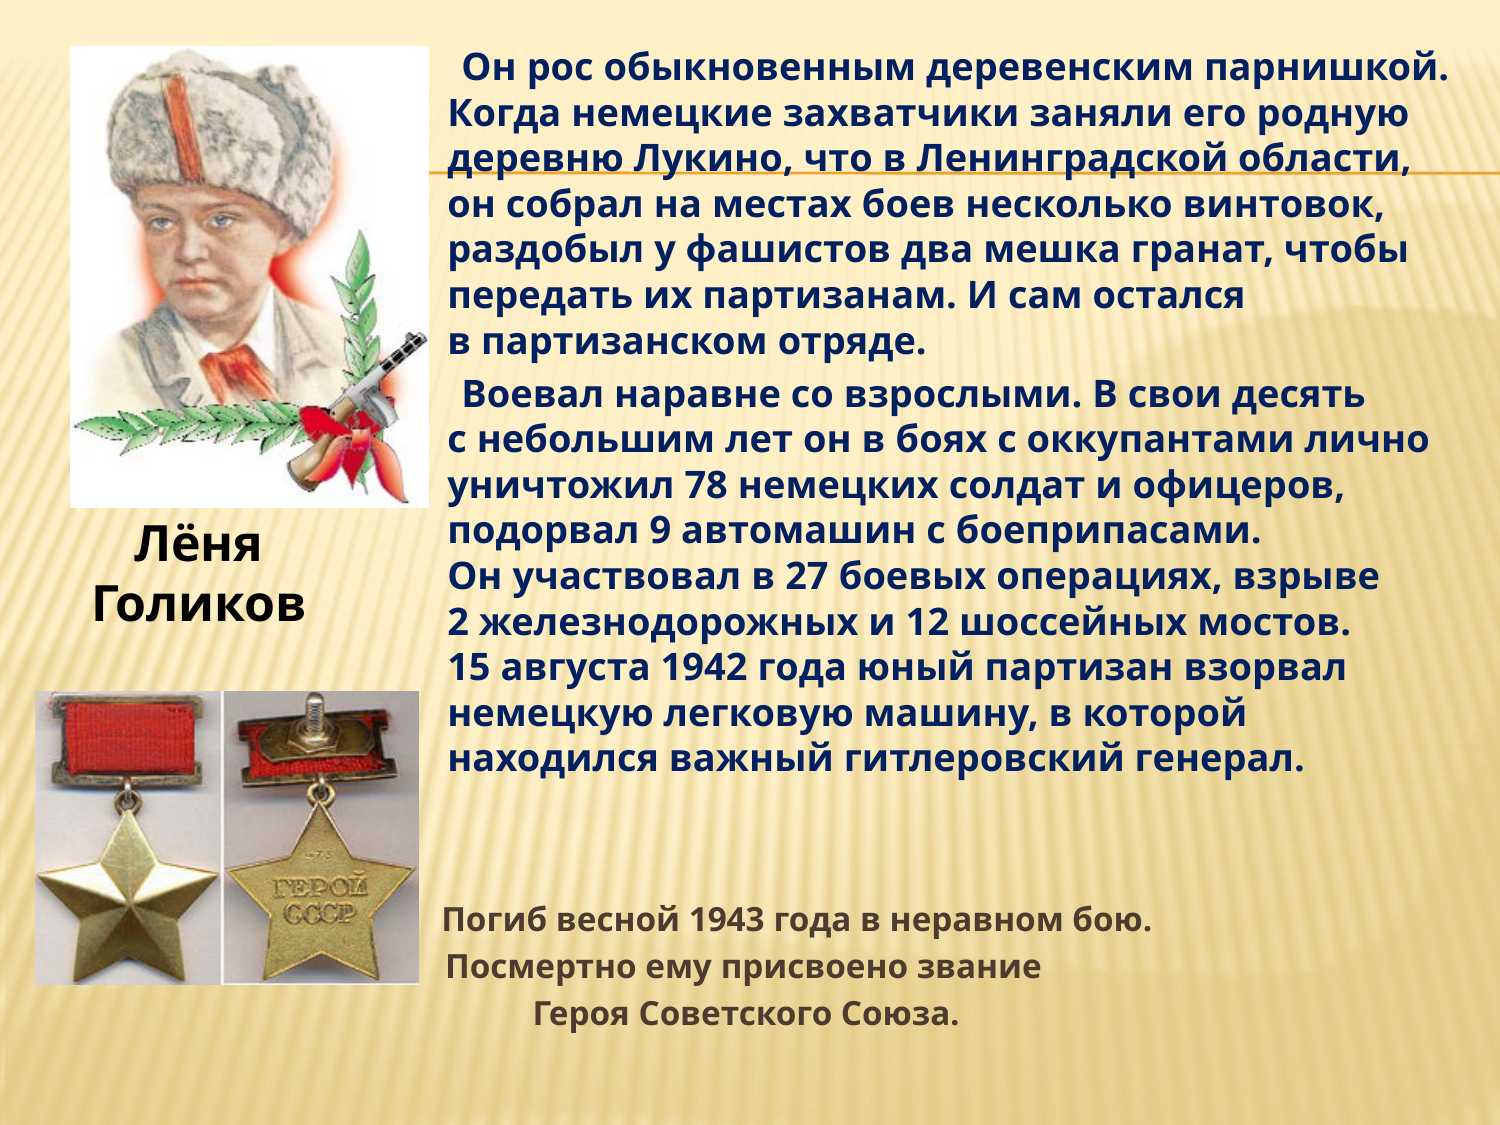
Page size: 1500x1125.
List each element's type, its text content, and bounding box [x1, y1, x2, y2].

picture [70, 46, 429, 508]
text_box Лёня Голиков [58, 503, 340, 639]
picture [35, 691, 419, 985]
list Он рос обыкновенным деревенским парнишкой. Когда немецкие захватчики заняли его родную деревню Лукино, что в Ленинградской области, он собрал на местах боев несколько винтовок, раздобыл у фашистов два мешка гранат, чтобы передать их партизанам. И сам остался в партизанском отряде. Воевал наравне со взрослыми. В свои десять с небольшим лет он в боях с оккупантами лично уничтожил 78 немецких солдат и офицеров, подорвал 9 автомашин с боеприпасами. Он участвовал в 27 боевых операциях, взрыве 2 железнодорожных и 12 шоссейных мостов. 15 августа 1942 года юный партизан взорвал немецкую легковую машину, в которой находился важный гитлеровский генерал. Погиб весной 1943 года в неравном бою. Посмертно ему присвоено звание Героя Советского Союза. [386, 35, 1477, 1090]
